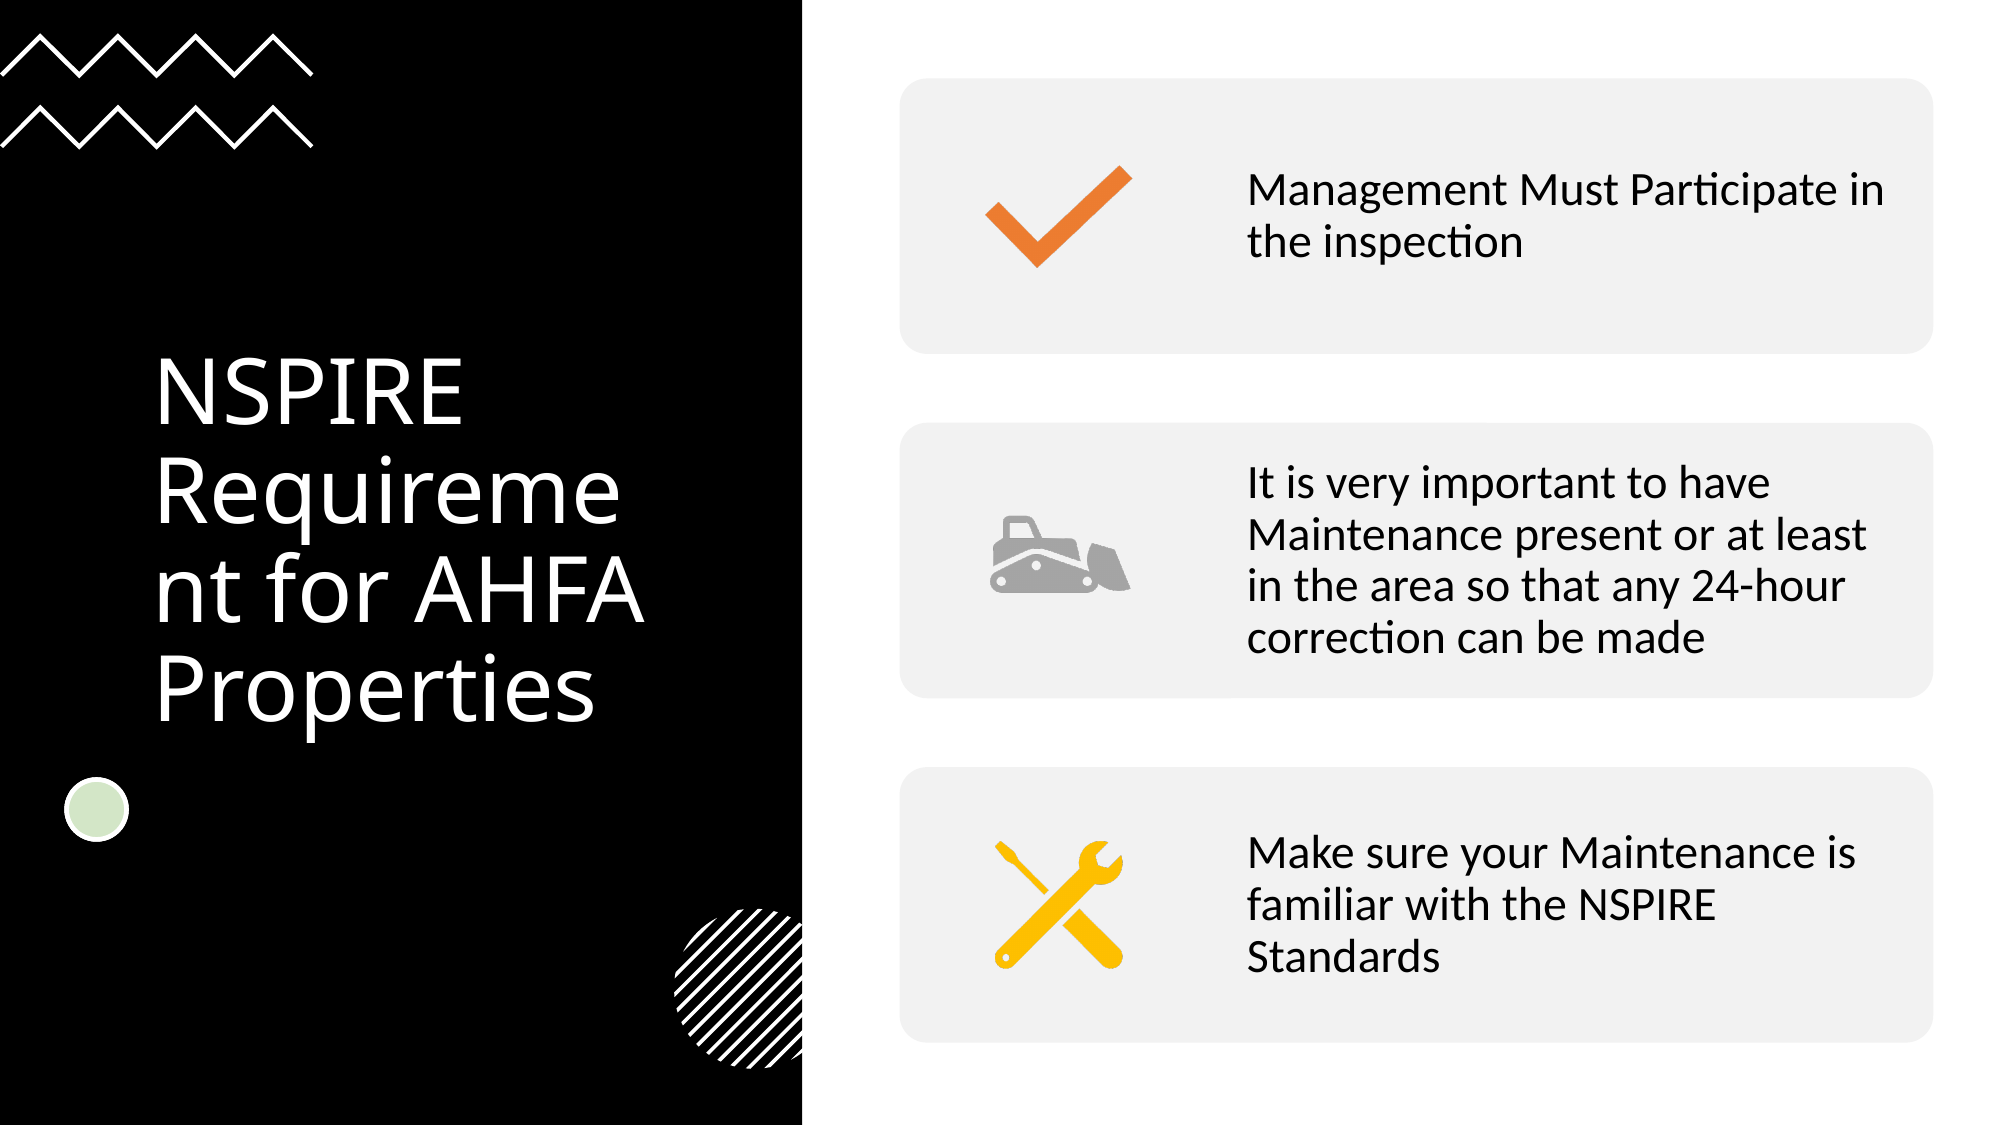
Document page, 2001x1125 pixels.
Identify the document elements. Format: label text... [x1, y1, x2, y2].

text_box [674, 908, 835, 1069]
title NSPIRE Requirement for AHFA Properties [137, 196, 663, 892]
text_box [0, 33, 314, 150]
text_box [65, 778, 128, 841]
text_box [803, 0, 2000, 1125]
text_box [0, 0, 803, 1125]
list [899, 78, 1934, 1043]
